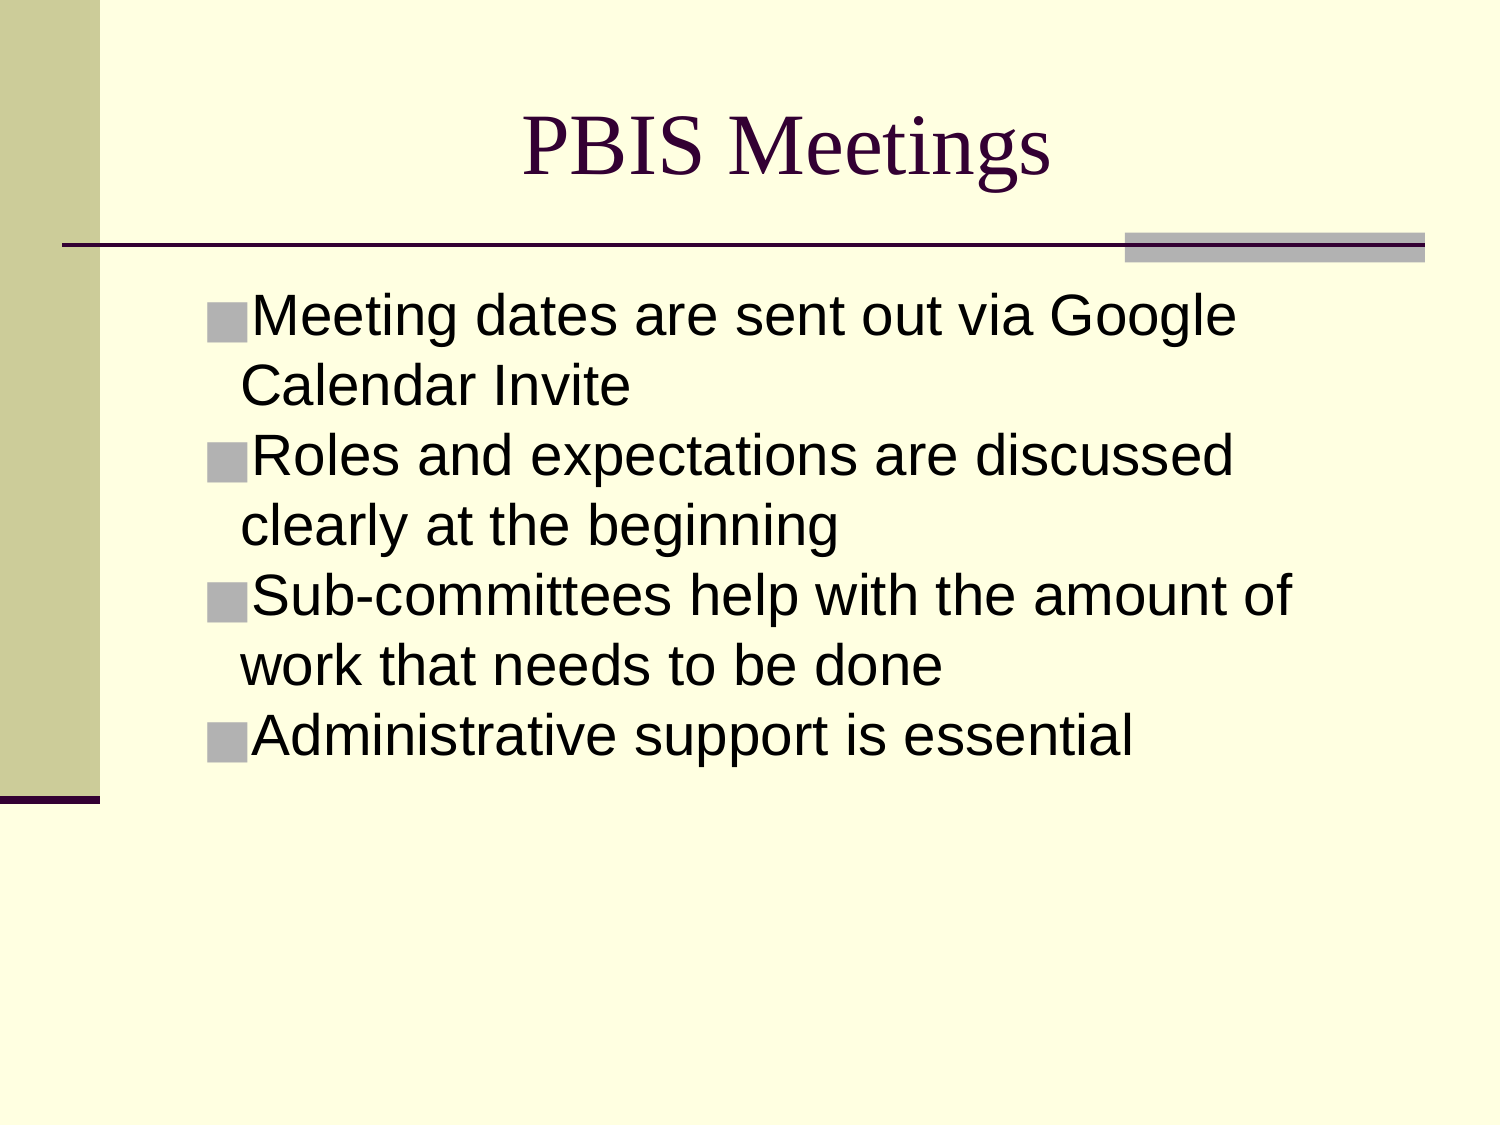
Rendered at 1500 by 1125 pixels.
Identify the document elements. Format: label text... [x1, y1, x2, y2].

list Meeting dates are sent out via Google Calendar Invite Roles and expectations are discussed clearly at the beginning Sub-committees help with the amount of work that needs to be done Administrative support is essential [150, 262, 1425, 1006]
title PBIS Meetings [150, 45, 1425, 234]
